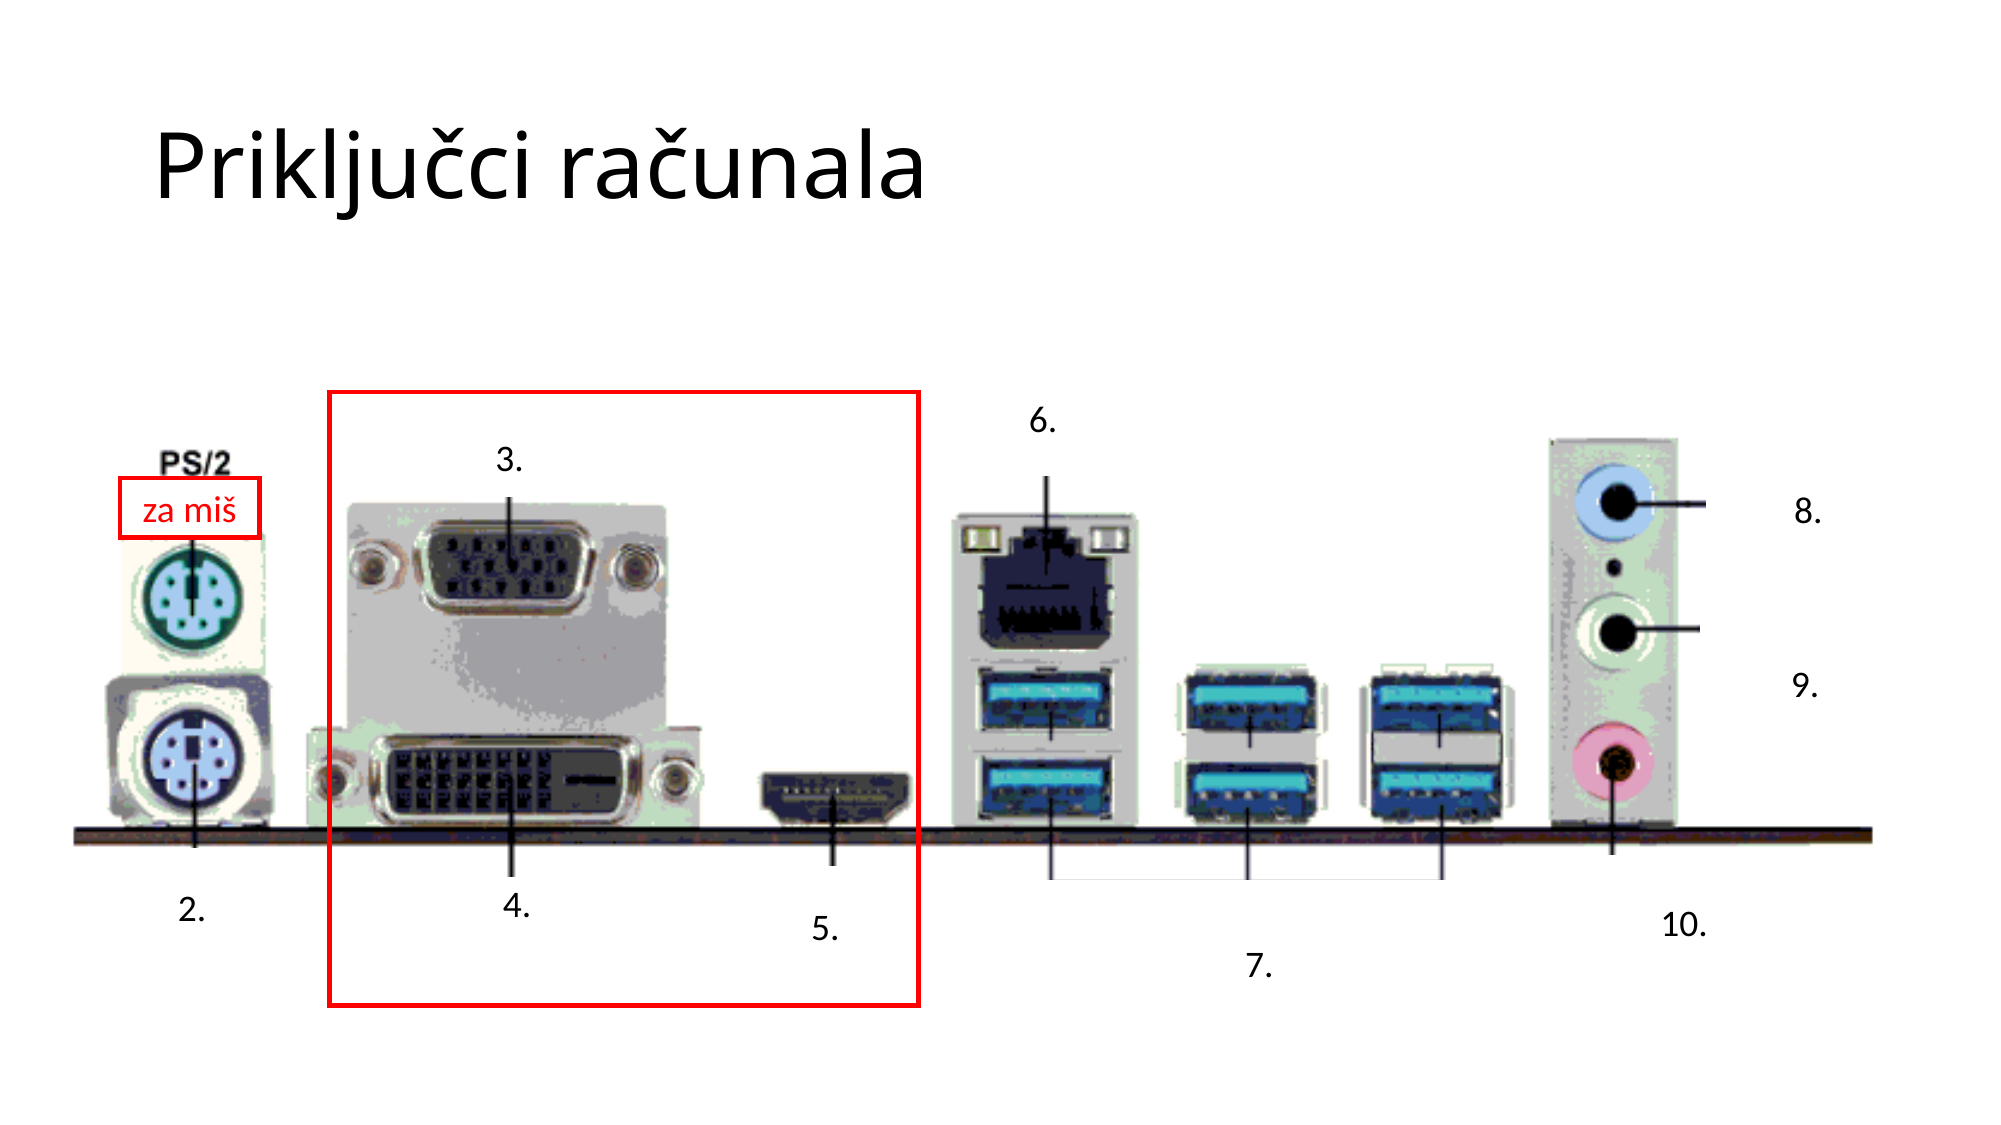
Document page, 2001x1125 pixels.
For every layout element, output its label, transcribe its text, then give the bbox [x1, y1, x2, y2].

title Priključci računala [137, 59, 1863, 230]
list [0, 230, 1981, 1082]
